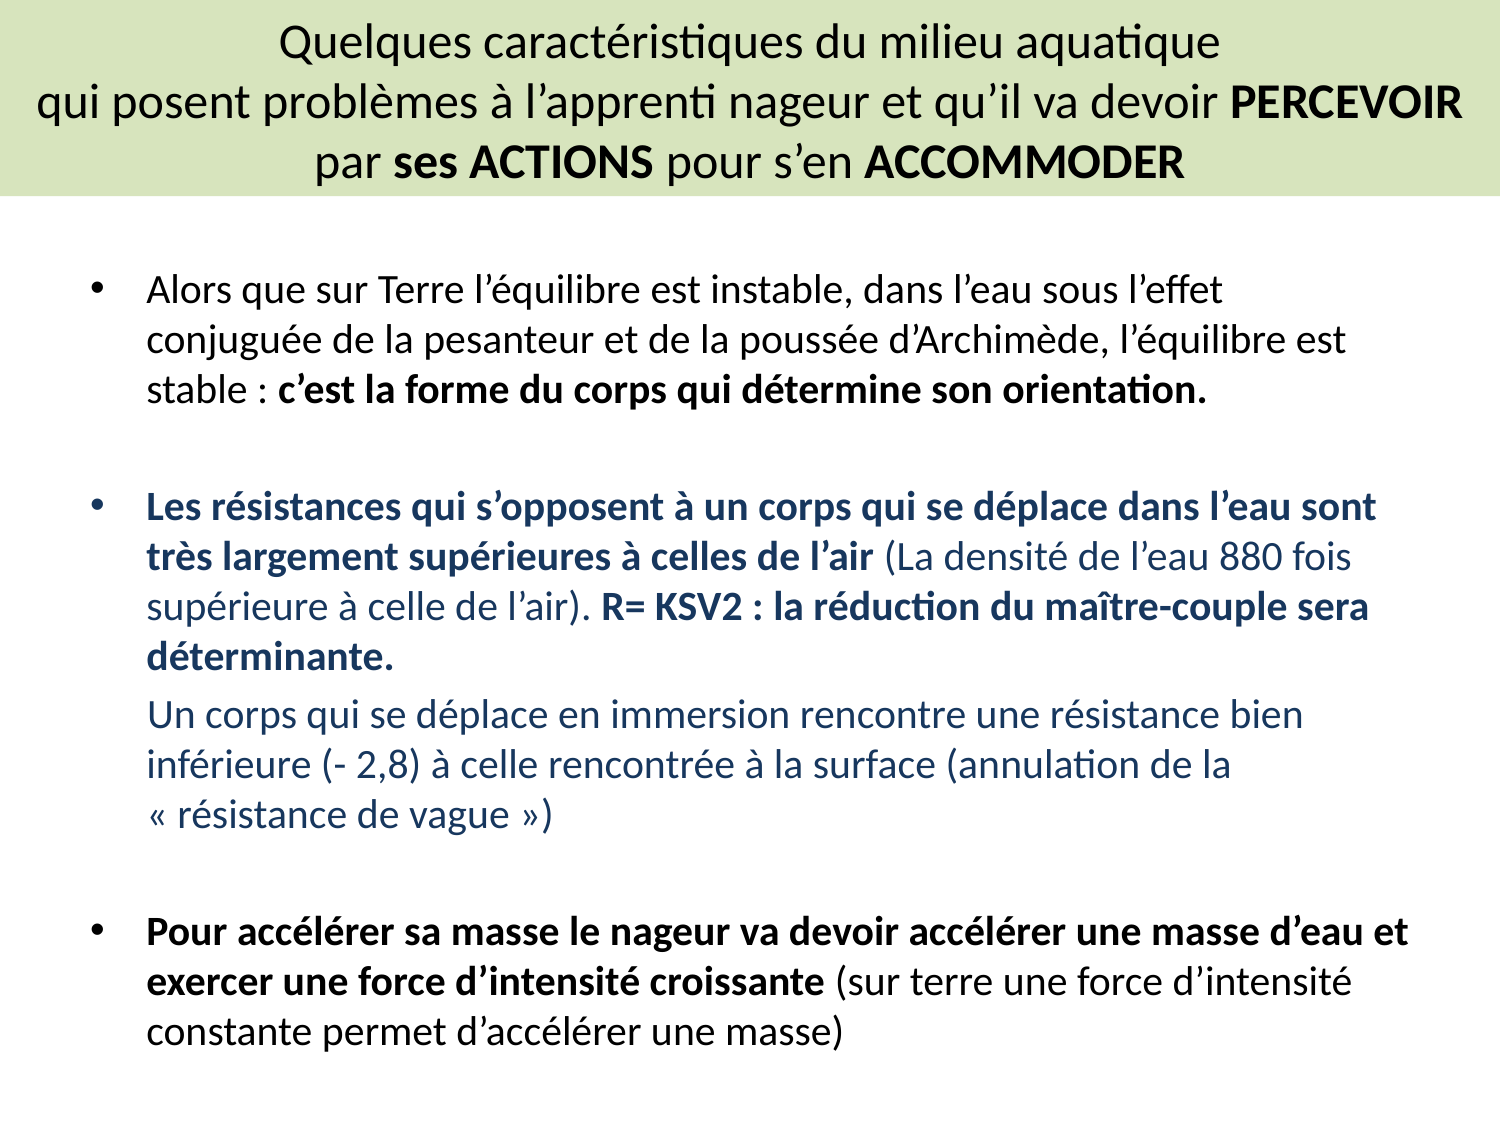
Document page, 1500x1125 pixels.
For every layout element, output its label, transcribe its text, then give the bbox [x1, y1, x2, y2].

list Alors que sur Terre l’équilibre est instable, dans l’eau sous l’effet conjuguée de la pesanteur et de la poussée d’Archimède, l’équilibre est stable : c’est la forme du corps qui détermine son orientation. Les résistances qui s’opposent à un corps qui se déplace dans l’eau sont très largement supérieures à celles de l’air (La densité de l’eau 880 fois supérieure à celle de l’air). R= KSV2 : la réduction du maître-couple sera déterminante. Un corps qui se déplace en immersion rencontre une résistance bien inférieure (- 2,8) à celle rencontrée à la surface (annulation de la « résistance de vague ») Pour accélérer sa masse le nageur va devoir accélérer une masse d’eau et exercer une force d’intensité croissante (sur terre une force d’intensité constante permet d’accélérer une masse) [75, 196, 1425, 1083]
title Quelques caractéristiques du milieu aquatique qui posent problèmes à l’apprenti nageur et qu’il va devoir PERCEVOIR par ses ACTIONS pour s’en ACCOMMODER [0, 0, 1500, 197]
